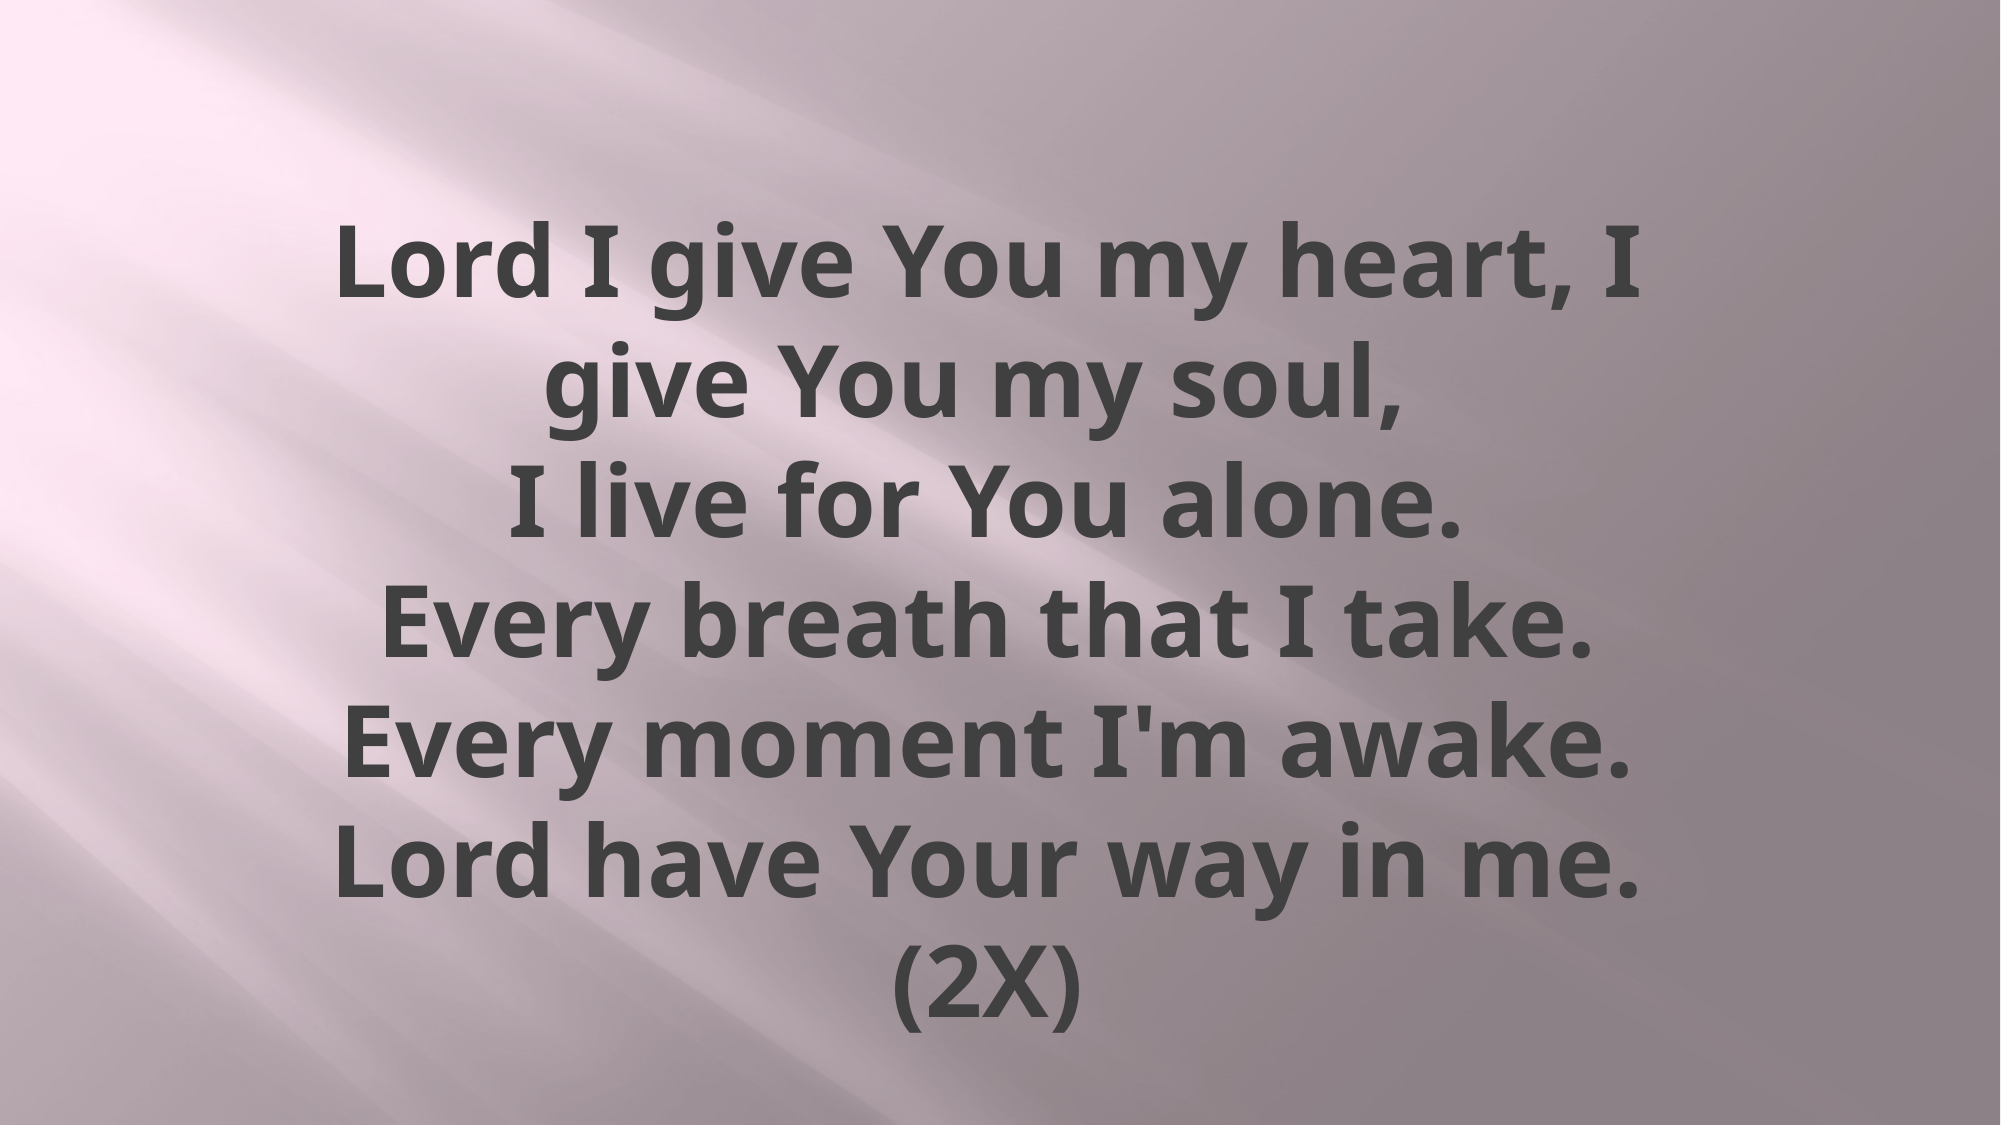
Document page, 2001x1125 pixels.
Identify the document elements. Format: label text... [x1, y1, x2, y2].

title Lord I give You my heart, I give You my soul, I live for You alone. Every breath that I take. Every moment I'm awake. Lord have Your way in me. (2X) [312, 87, 1663, 1038]
